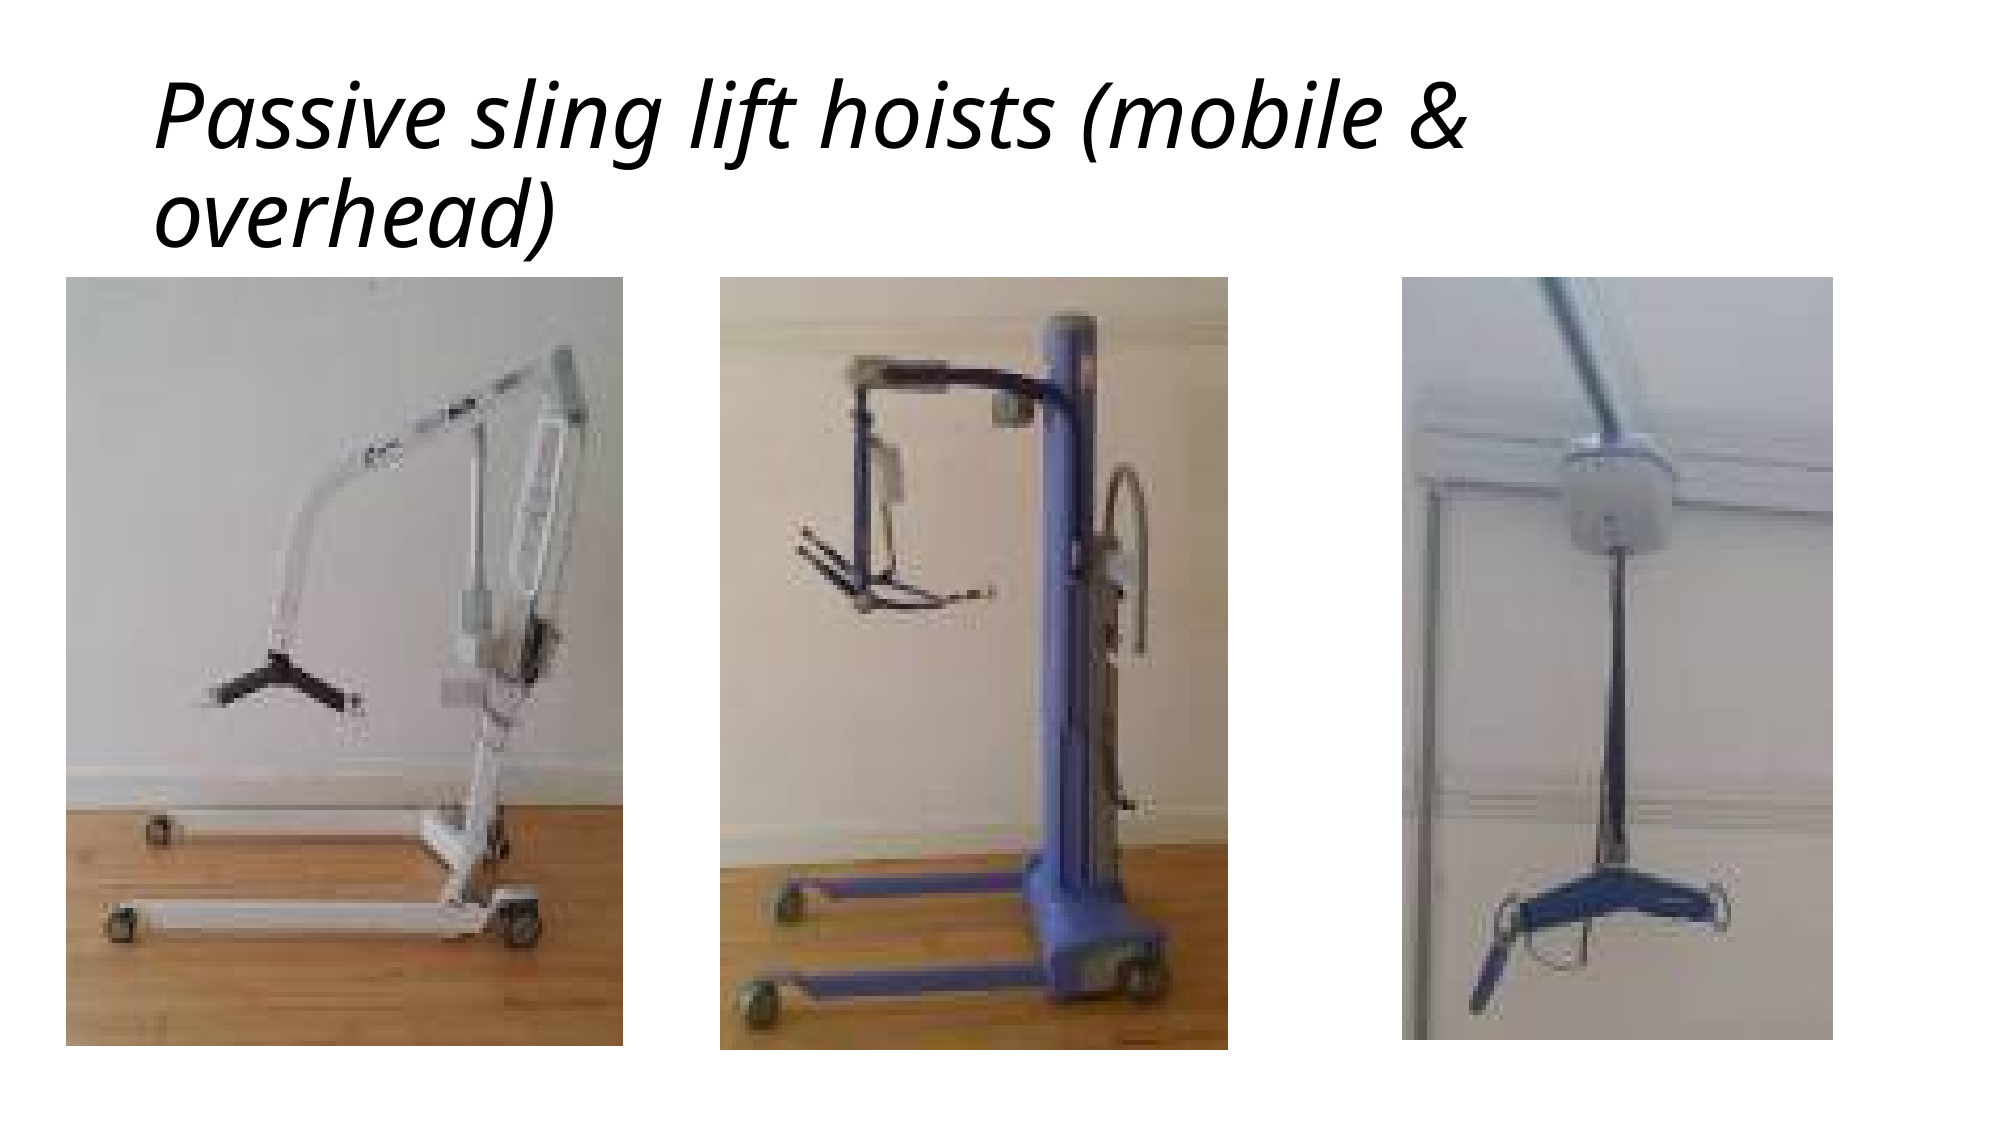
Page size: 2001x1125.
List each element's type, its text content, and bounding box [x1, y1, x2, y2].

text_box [65, 277, 1833, 1050]
title Passive sling lift hoists (mobile & overhead) [137, 59, 1863, 278]
